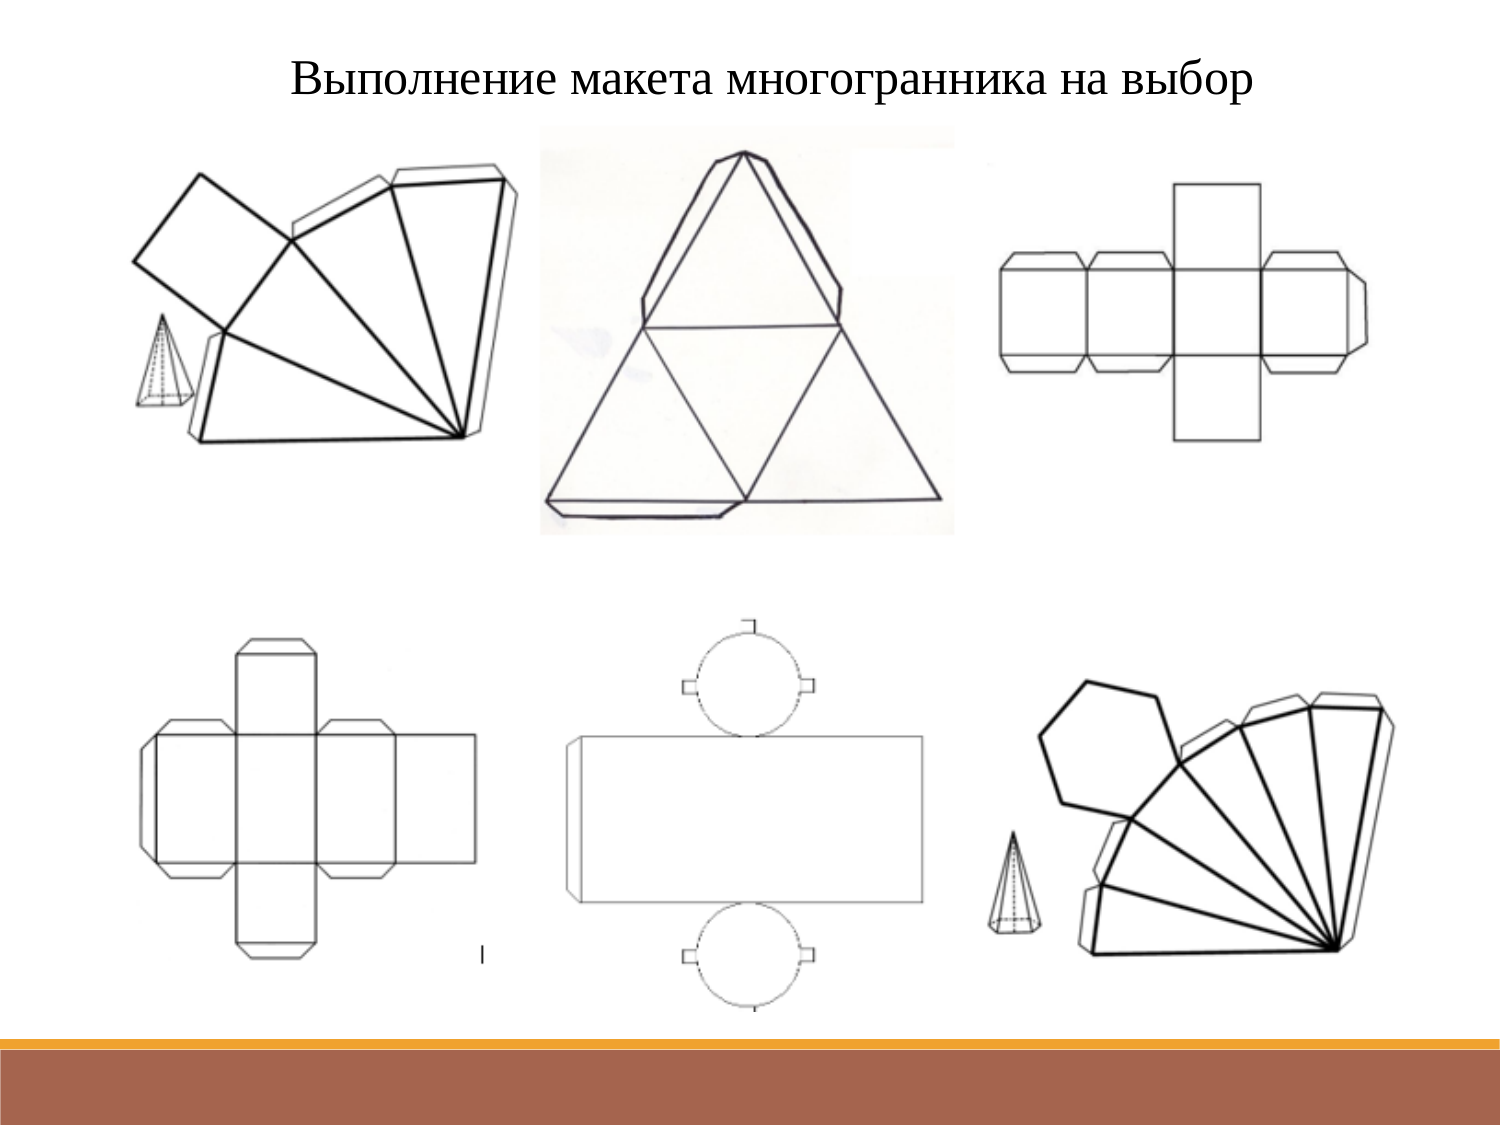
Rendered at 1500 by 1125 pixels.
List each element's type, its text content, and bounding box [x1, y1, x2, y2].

picture [87, 112, 1458, 1013]
text_box Выполнение макета многогранника на выбор [223, 37, 1322, 110]
